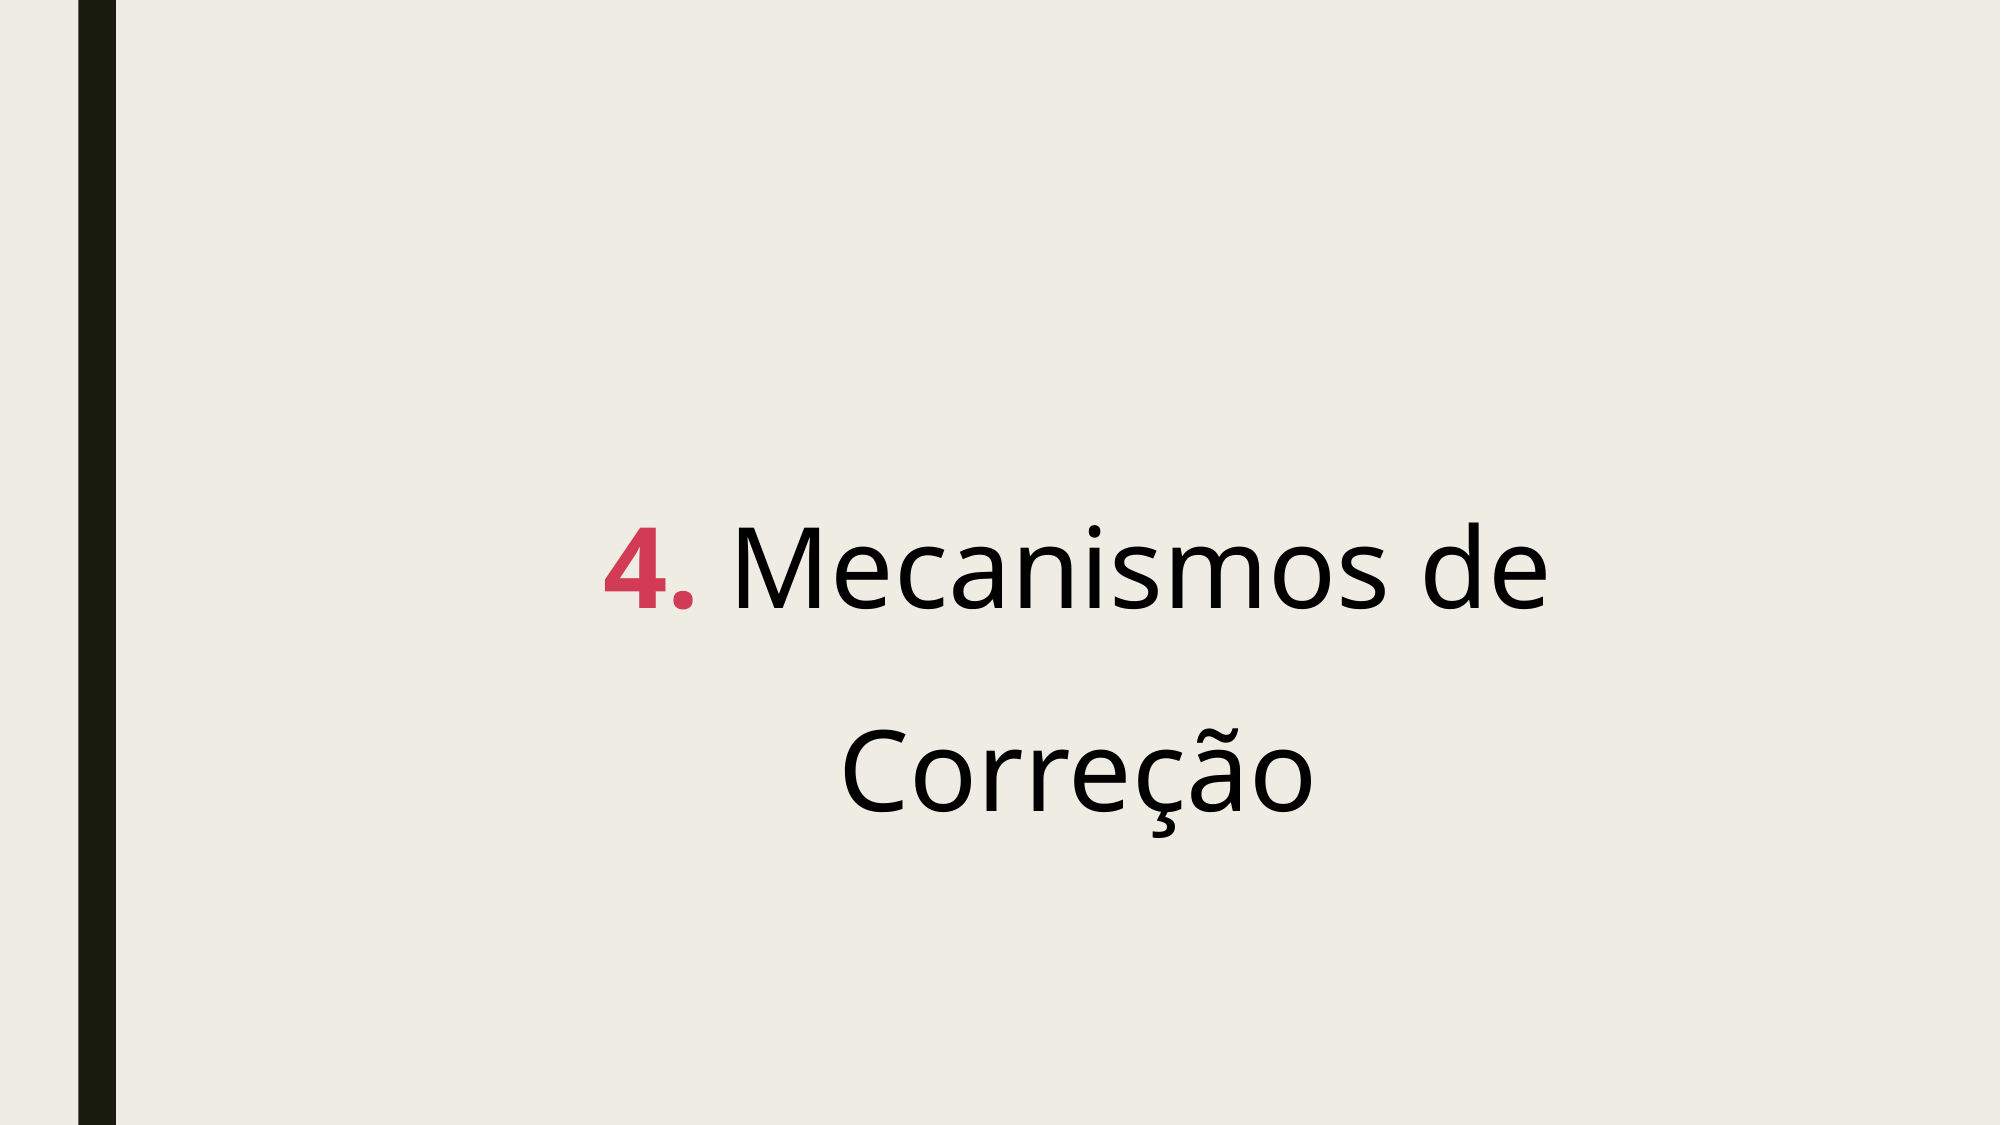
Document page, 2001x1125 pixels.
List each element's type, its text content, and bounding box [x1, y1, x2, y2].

text_box 4. Mecanismos de Correção [346, 421, 1810, 841]
